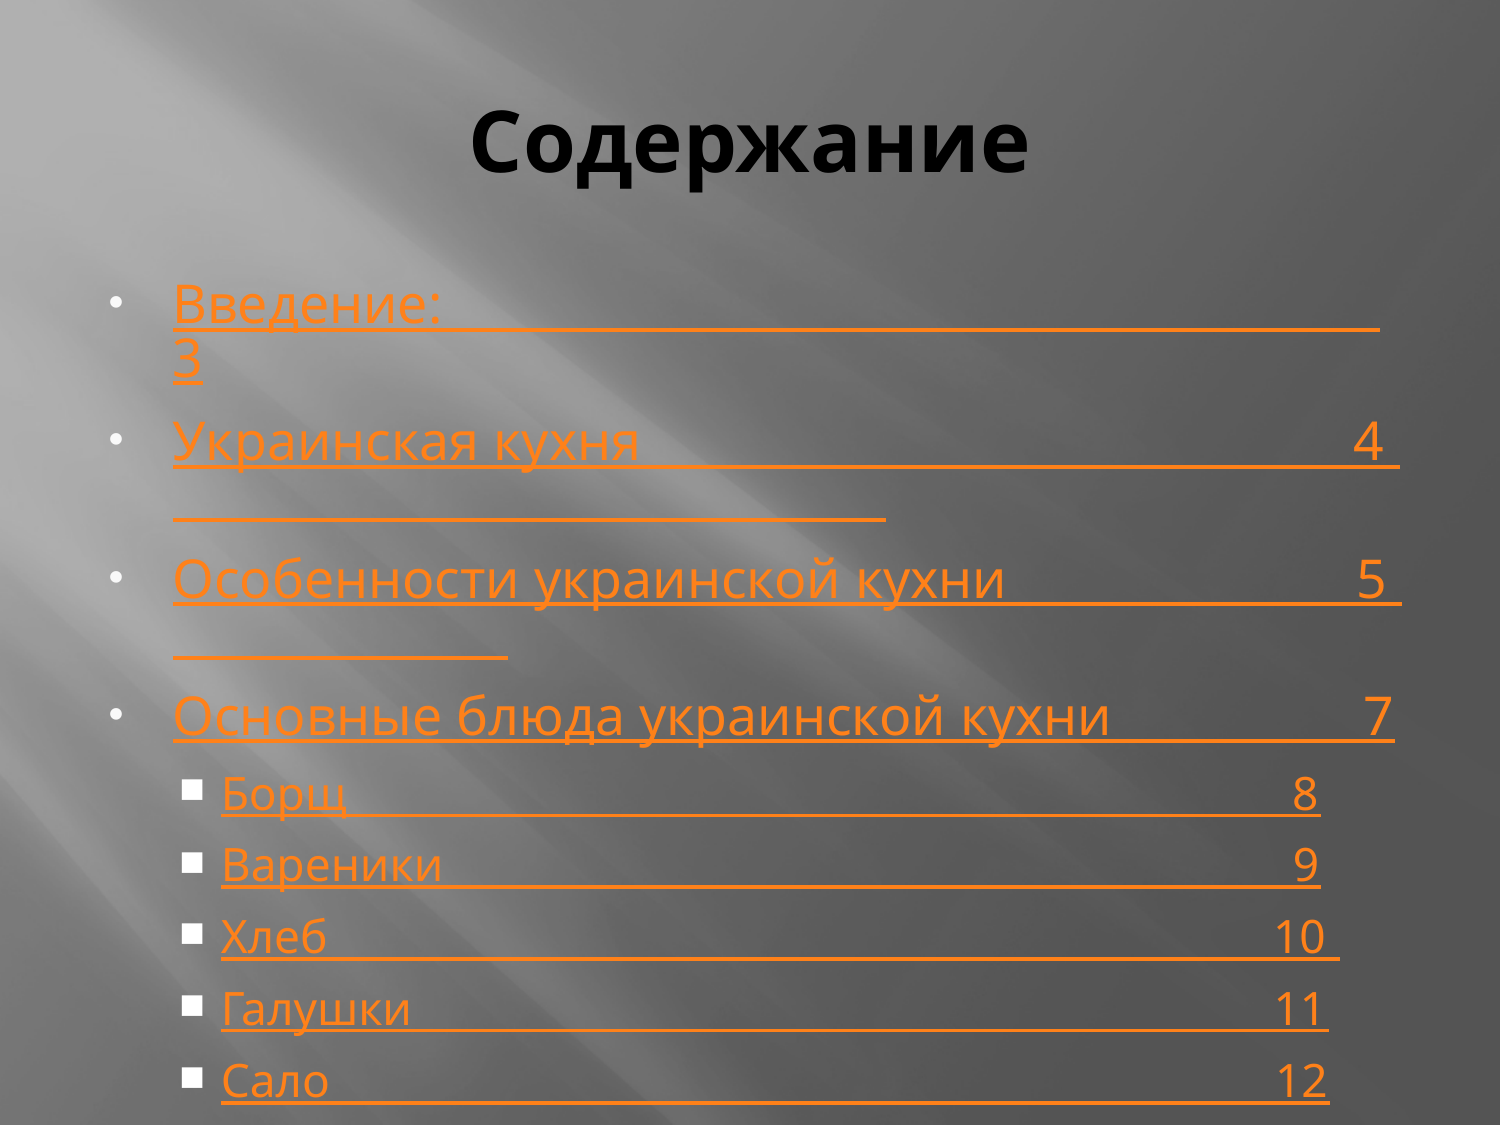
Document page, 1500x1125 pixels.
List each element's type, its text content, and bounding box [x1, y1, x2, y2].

list Введение: 3 Украинская кухня 4 Особенности украинской кухни 5 Основные блюда украинской кухни 7 Борщ 8 Вареники 9 Хлеб 10 Галушки 11 Сало 12 Список используемой литературы 13 [75, 262, 1425, 1035]
title Содержание [75, 45, 1425, 233]
